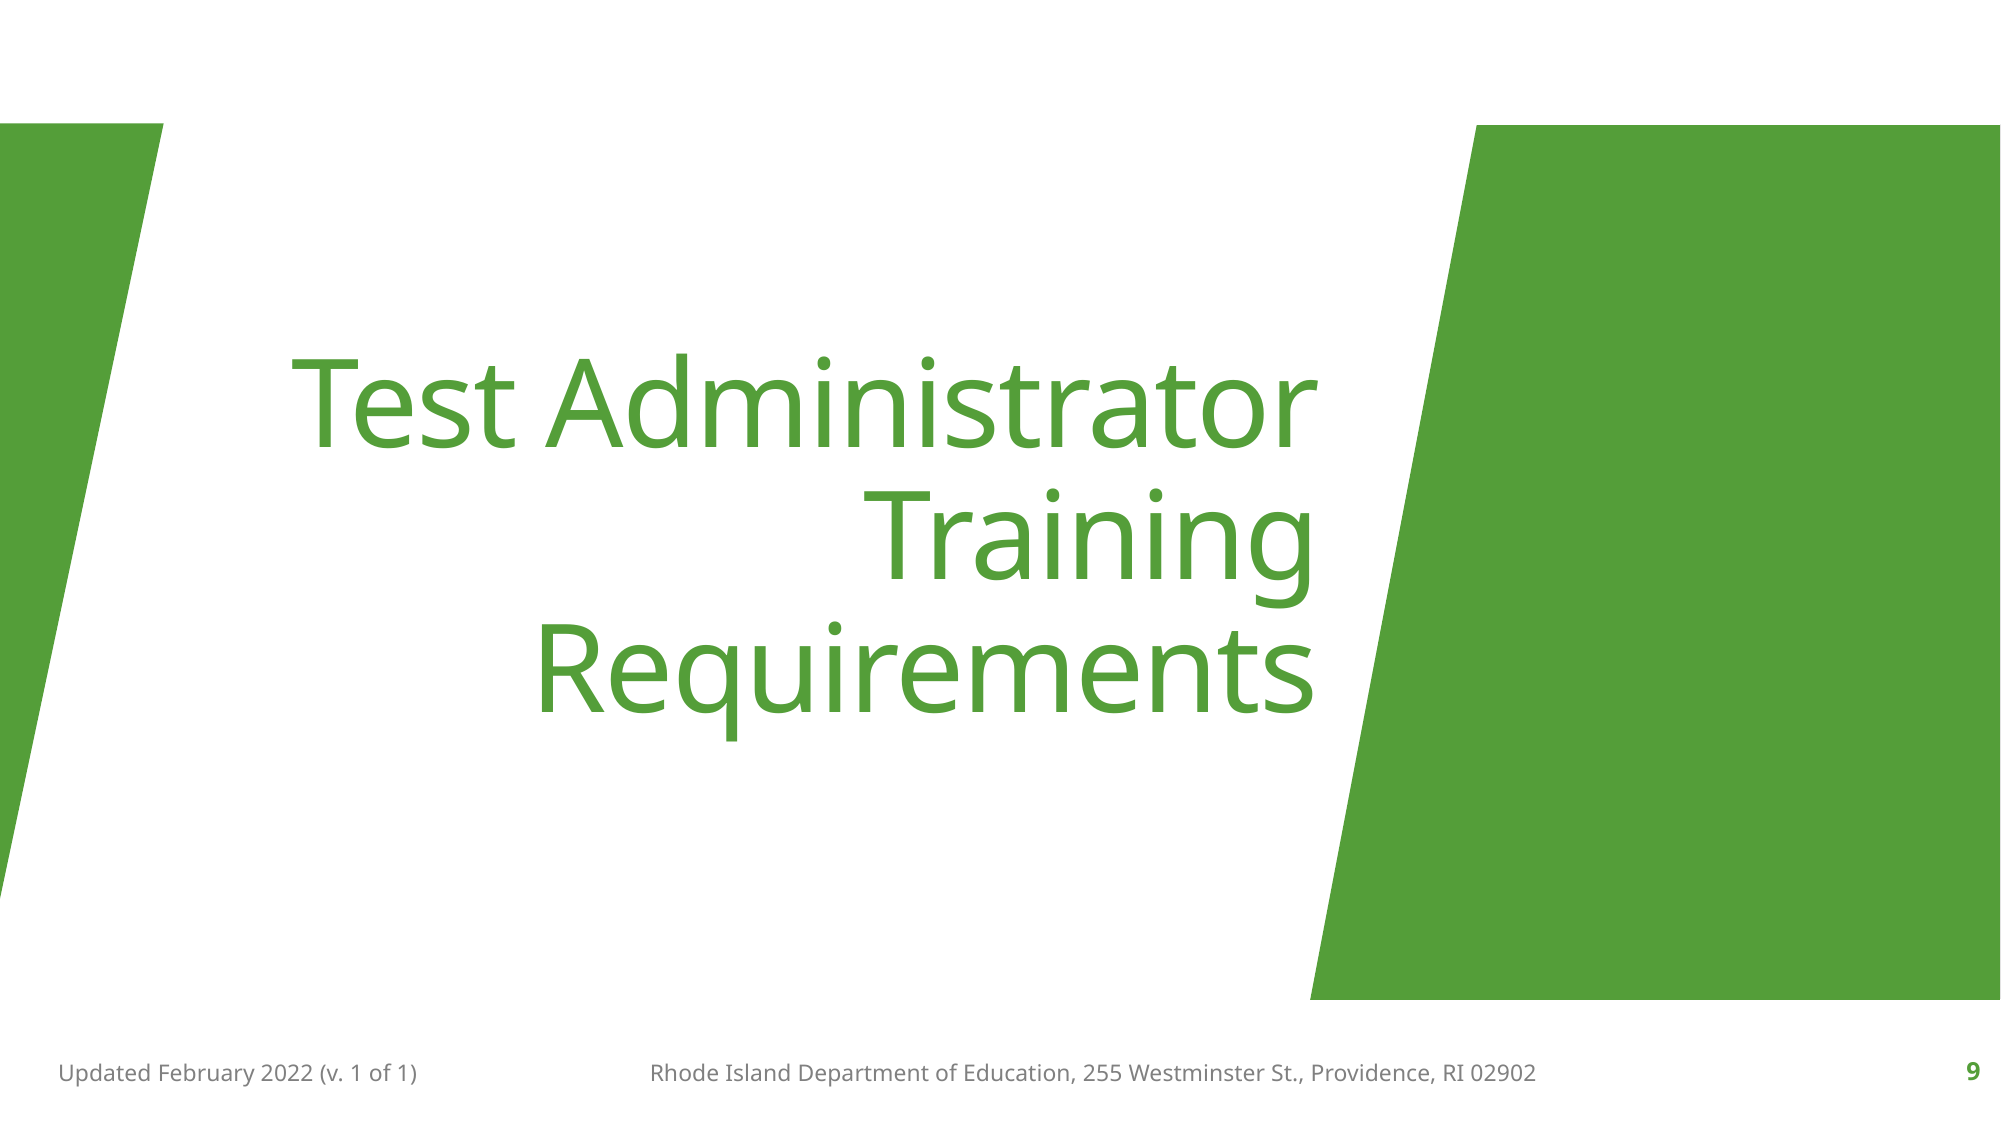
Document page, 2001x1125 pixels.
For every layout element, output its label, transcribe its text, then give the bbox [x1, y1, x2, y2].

text_box [0, 122, 165, 902]
title Test Administrator Training Requirements [175, 213, 1333, 747]
text_box [0, 0, 2000, 1125]
text_box [1309, 124, 2000, 1001]
footer Rhode Island Department of Education, 255 Westminster St., Providence, RI 02902 [634, 1042, 1605, 1103]
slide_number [43, 1042, 493, 1103]
slide_number 9 [1744, 1042, 1996, 1103]
